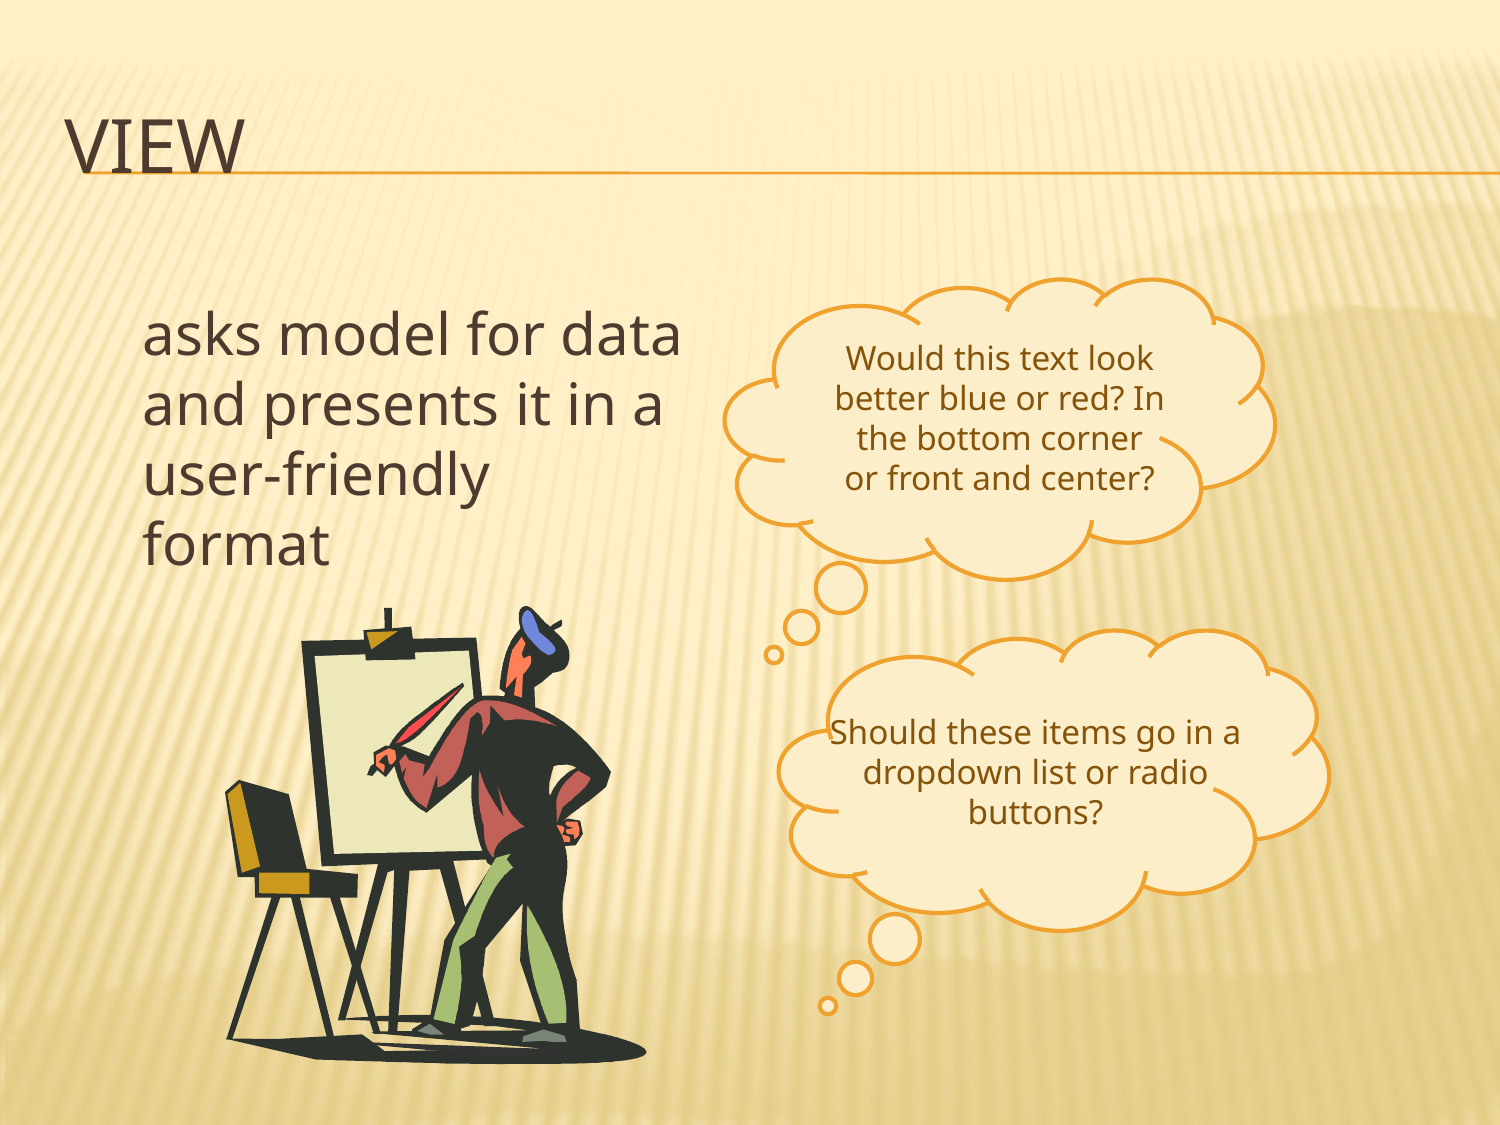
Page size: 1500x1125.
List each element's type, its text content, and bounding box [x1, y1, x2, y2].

title View [50, 75, 1475, 213]
picture [224, 599, 653, 1071]
list asks model for data and presents it in a user-friendly format [62, 290, 700, 1033]
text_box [778, 629, 1330, 931]
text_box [724, 278, 1276, 580]
